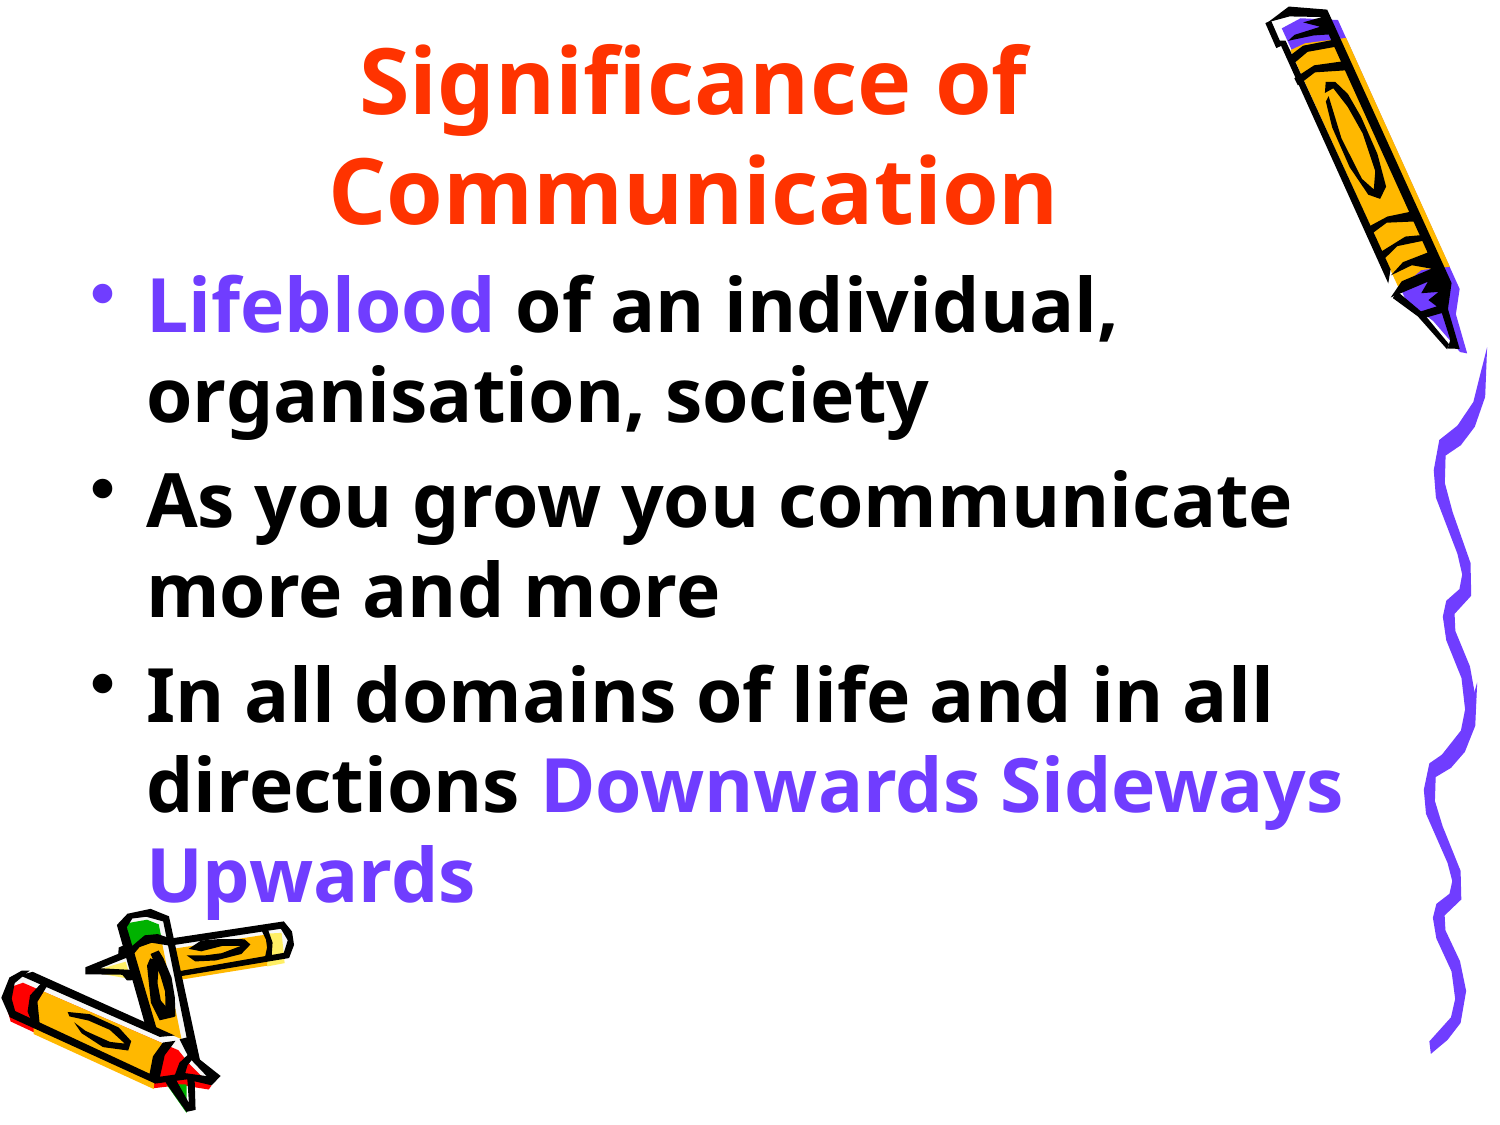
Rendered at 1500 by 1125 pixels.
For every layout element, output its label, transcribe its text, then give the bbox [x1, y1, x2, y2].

list Lifeblood of an individual, organisation, society As you grow you communicate more and more In all domains of life and in all directions Downwards Sideways Upwards [75, 249, 1500, 1063]
title Significance of Communication [0, 0, 1388, 250]
